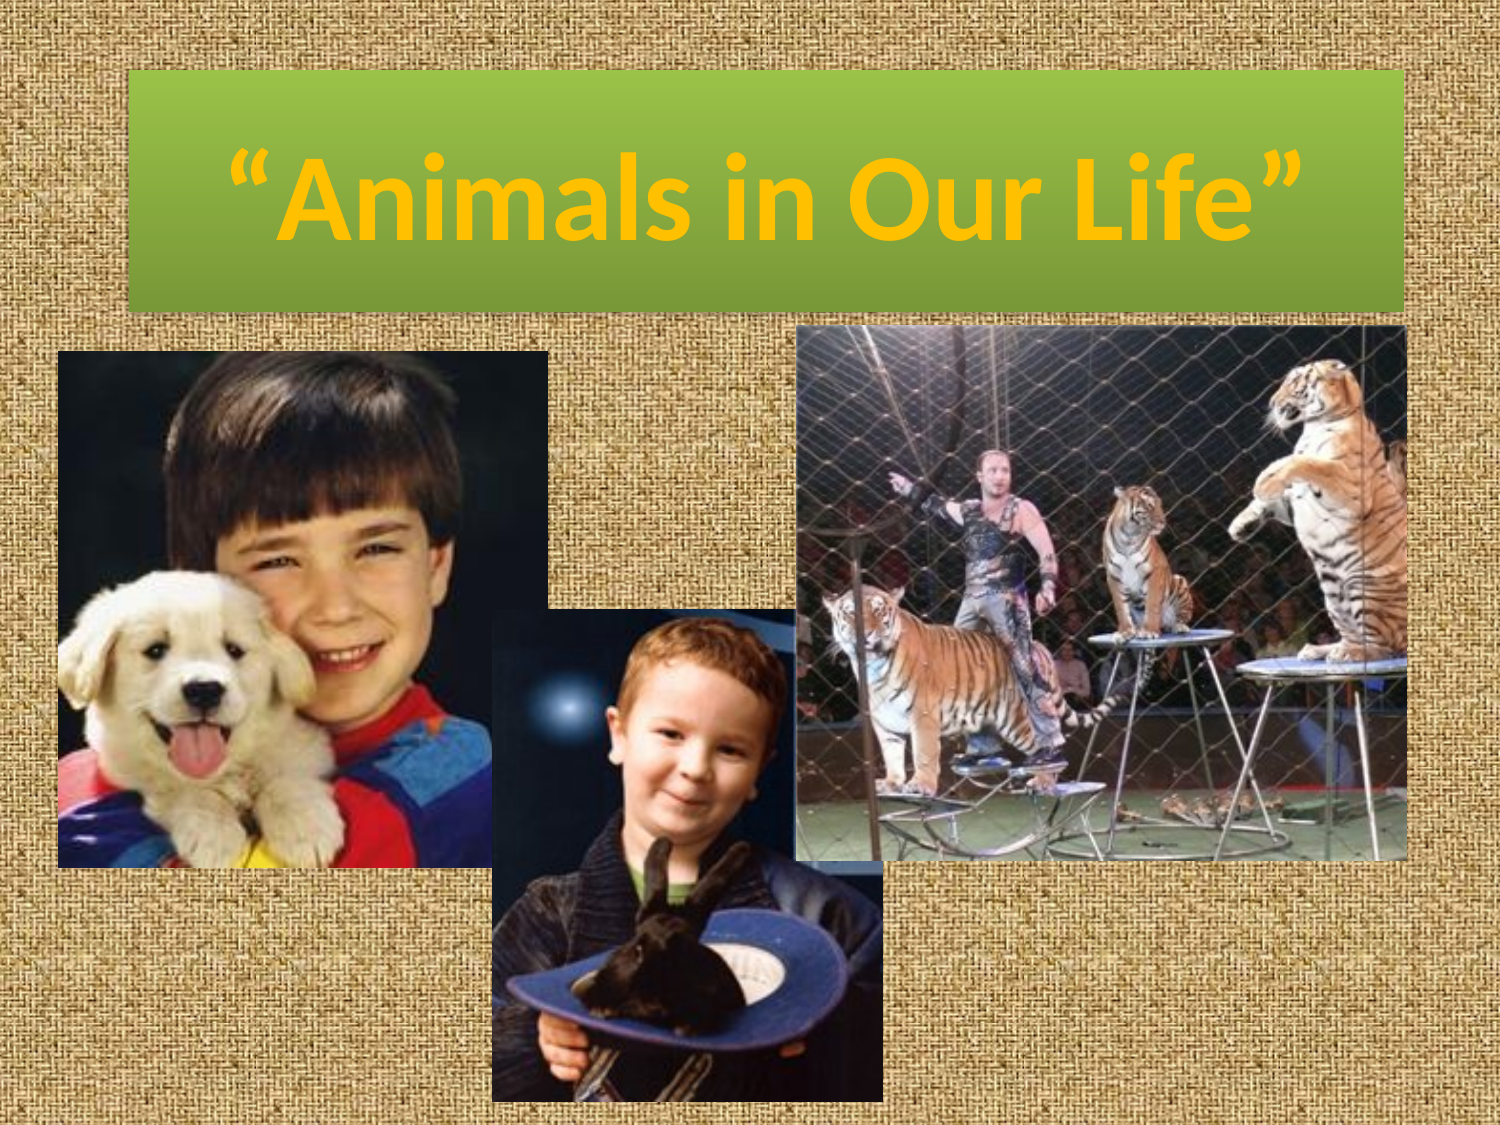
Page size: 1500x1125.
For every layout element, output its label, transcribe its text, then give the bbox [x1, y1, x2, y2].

title “Animals in Our Life” [128, 70, 1405, 312]
picture [0, 0, 1500, 1125]
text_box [58, 325, 1407, 1102]
